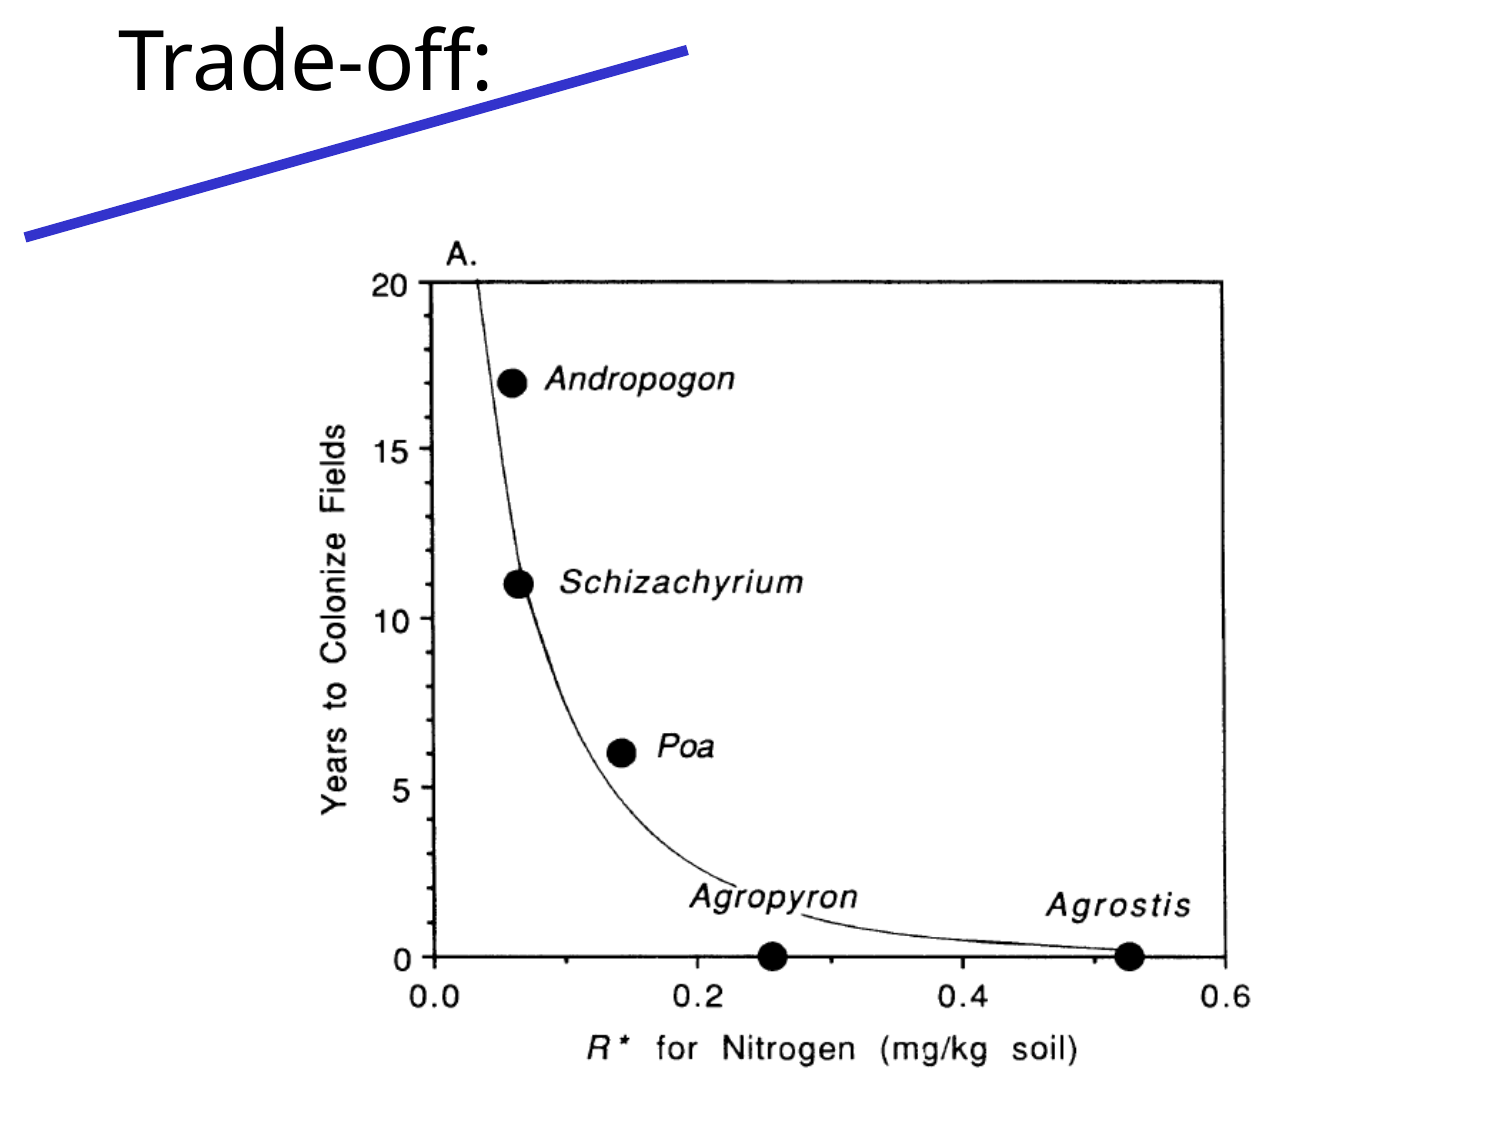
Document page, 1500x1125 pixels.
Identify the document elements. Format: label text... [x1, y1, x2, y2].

picture [287, 221, 1281, 1088]
text_box Trade-off: [0, 0, 613, 115]
